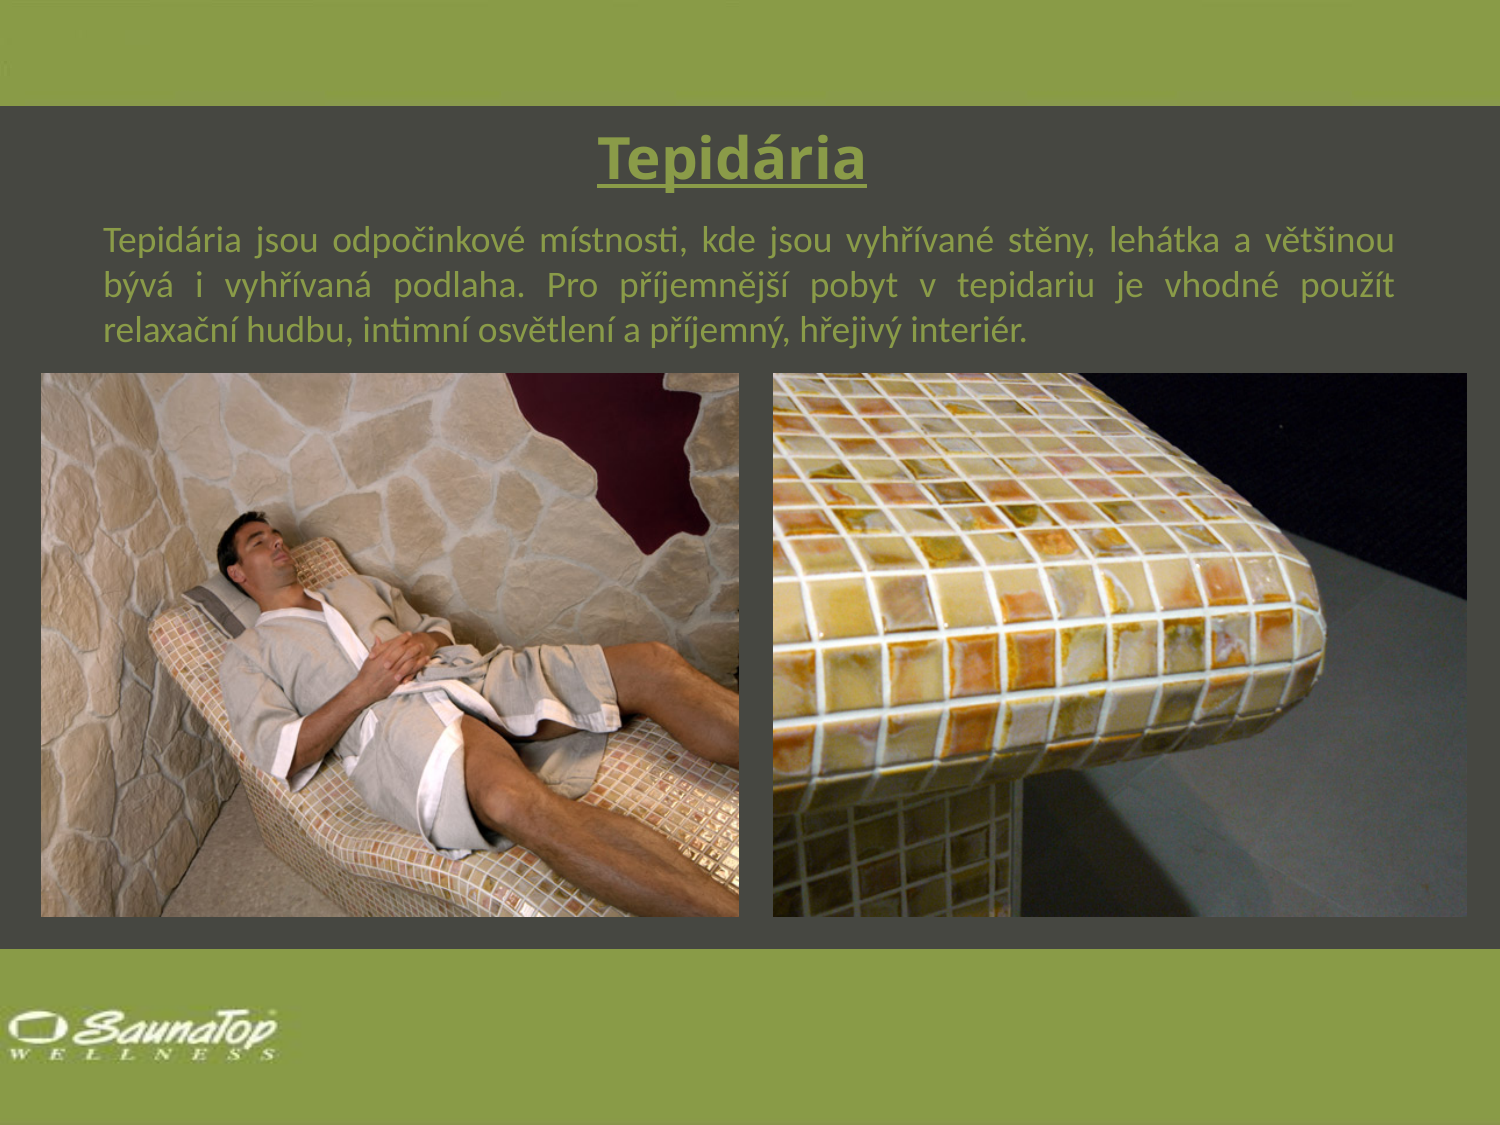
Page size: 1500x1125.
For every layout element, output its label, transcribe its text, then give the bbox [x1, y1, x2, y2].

picture [41, 373, 739, 918]
picture [0, 0, 1500, 106]
picture [773, 373, 1467, 918]
text_box Tepidária [336, 114, 1128, 199]
text_box Tepidária jsou odpočinkové místnosti, kde jsou vyhřívané stěny, lehátka a většinou bývá i vyhřívaná podlaha. Pro příjemnější pobyt v tepidariu je vhodné použít relaxační hudbu, intimní osvětlení a příjemný, hřejivý interiér. [88, 208, 1412, 358]
picture [0, 948, 1500, 1125]
